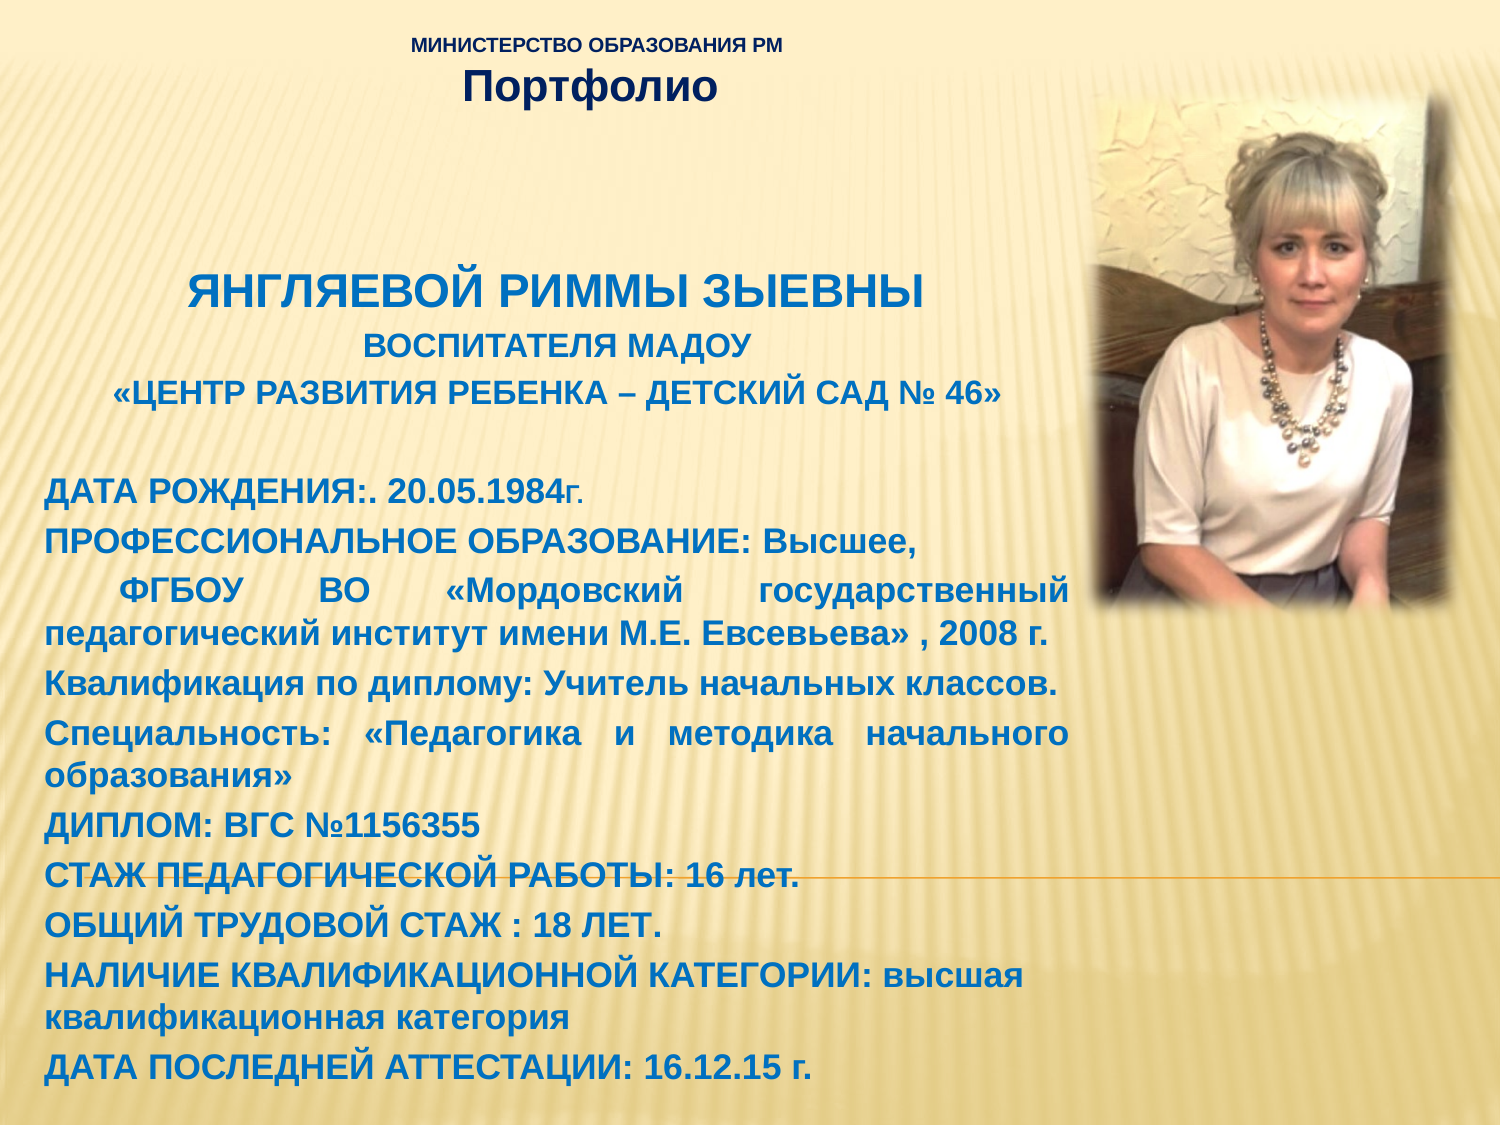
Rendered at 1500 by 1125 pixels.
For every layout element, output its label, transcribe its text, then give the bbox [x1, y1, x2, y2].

subtitle Янгляевой Риммы зыевны воспитателя мадоу «центр развития ребенка – детский сад № 46» Дата рождения:. 20.05.1984г. Профессиональное образование: Высшее, ФГБОУ ВО «Мордовский государственный педагогический институт имени М.Е. Евсевьева» , 2008 г. Квалификация по диплому: Учитель начальных классов. Специальность: «Педагогика и методика начального образования» Диплом: ВГС №1156355 Стаж педагогической работы: 16 лет. Общий трудовой стаж : 18 лет. НАЛИЧИЕ КВАЛИФИКАЦИОННОЙ КАТЕГОРИИ: высшая квалификационная категория ДАТА ПОСЛЕДНЕЙ АТТЕСТАЦИИ: 16.12.15 г. [29, 210, 1085, 1094]
title МИНИСТЕРСТВО ОБРАЗОВАНИЯ РМ Портфолио [0, 0, 1242, 173]
picture [1077, 81, 1466, 621]
